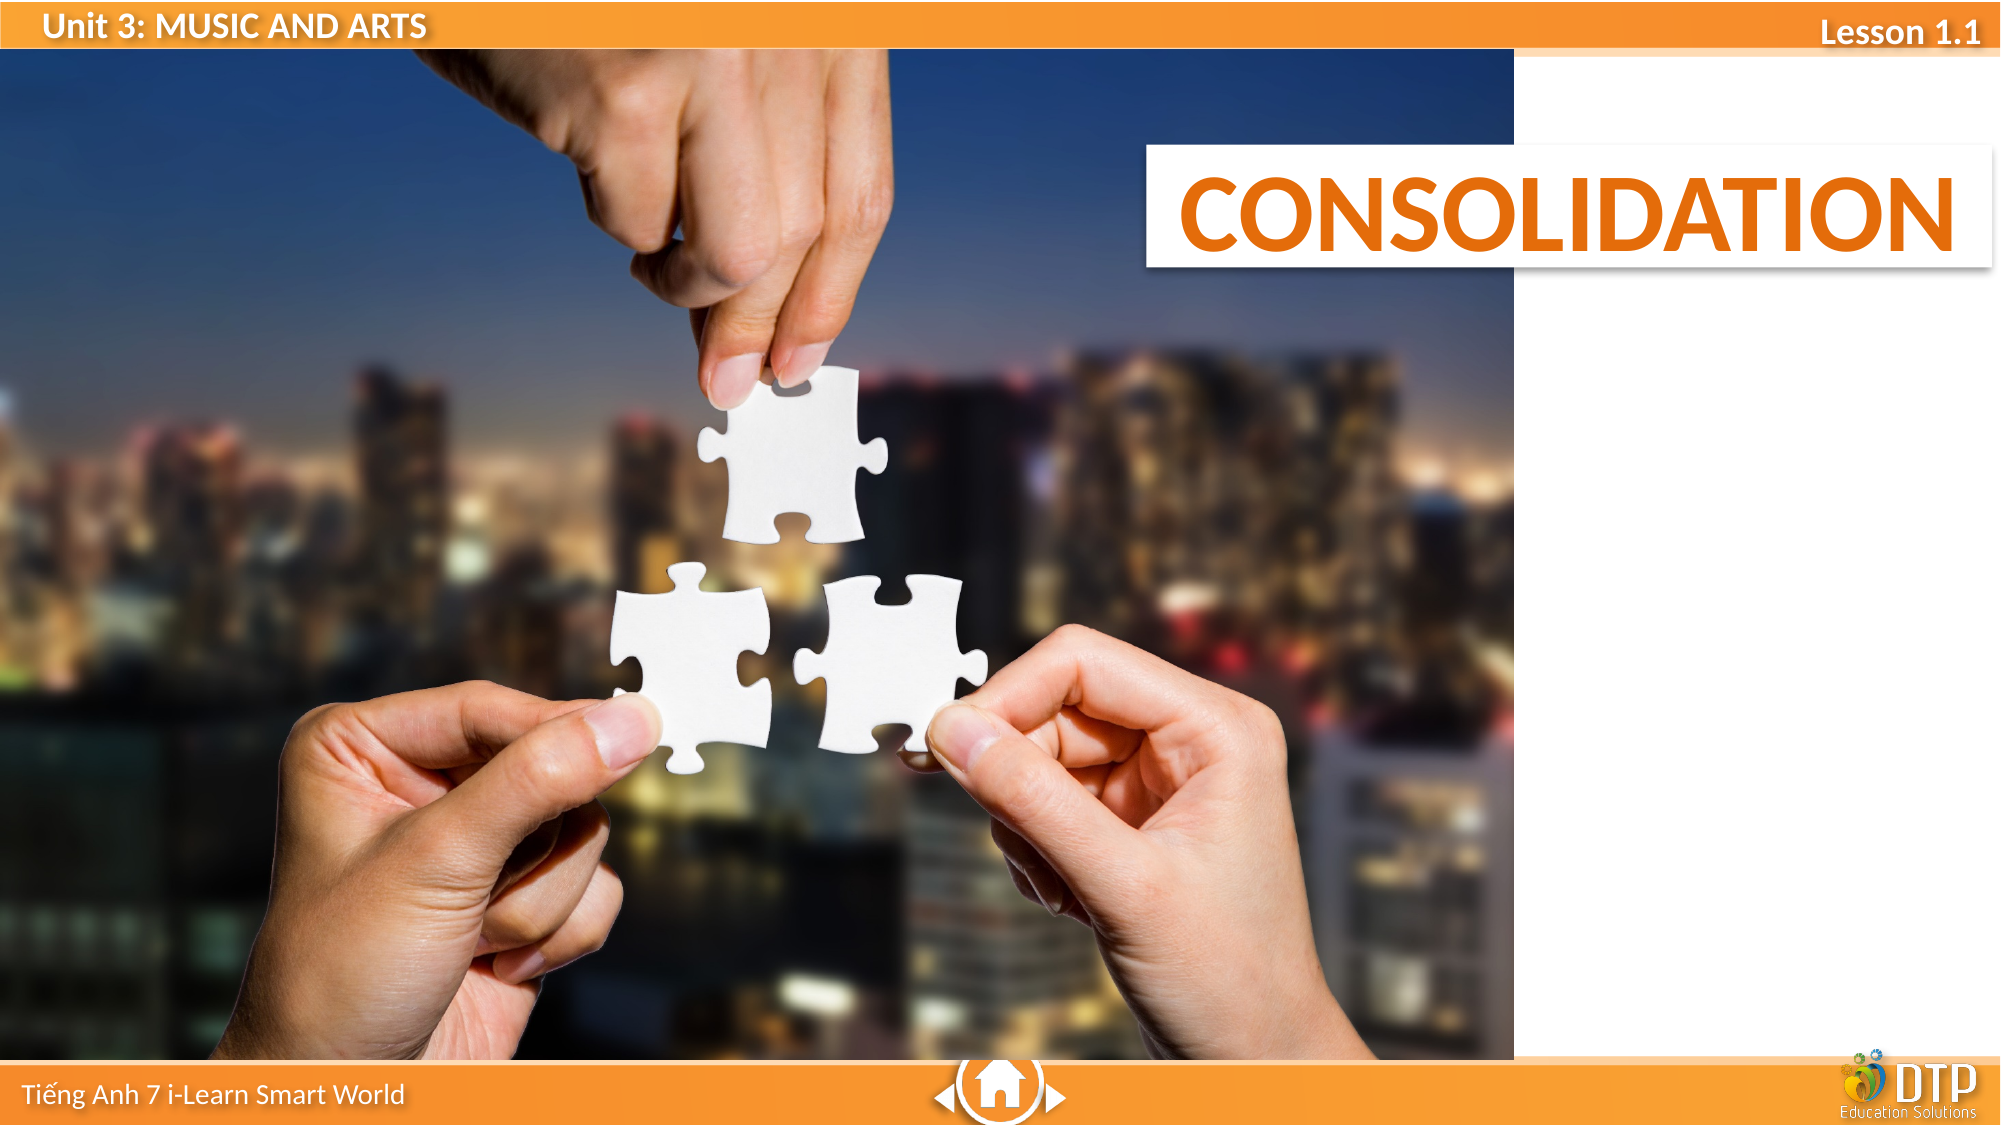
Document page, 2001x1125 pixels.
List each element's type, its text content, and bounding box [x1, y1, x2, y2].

text_box CONSOLIDATION [1518, 144, 1993, 268]
picture [0, 2, 2001, 1125]
